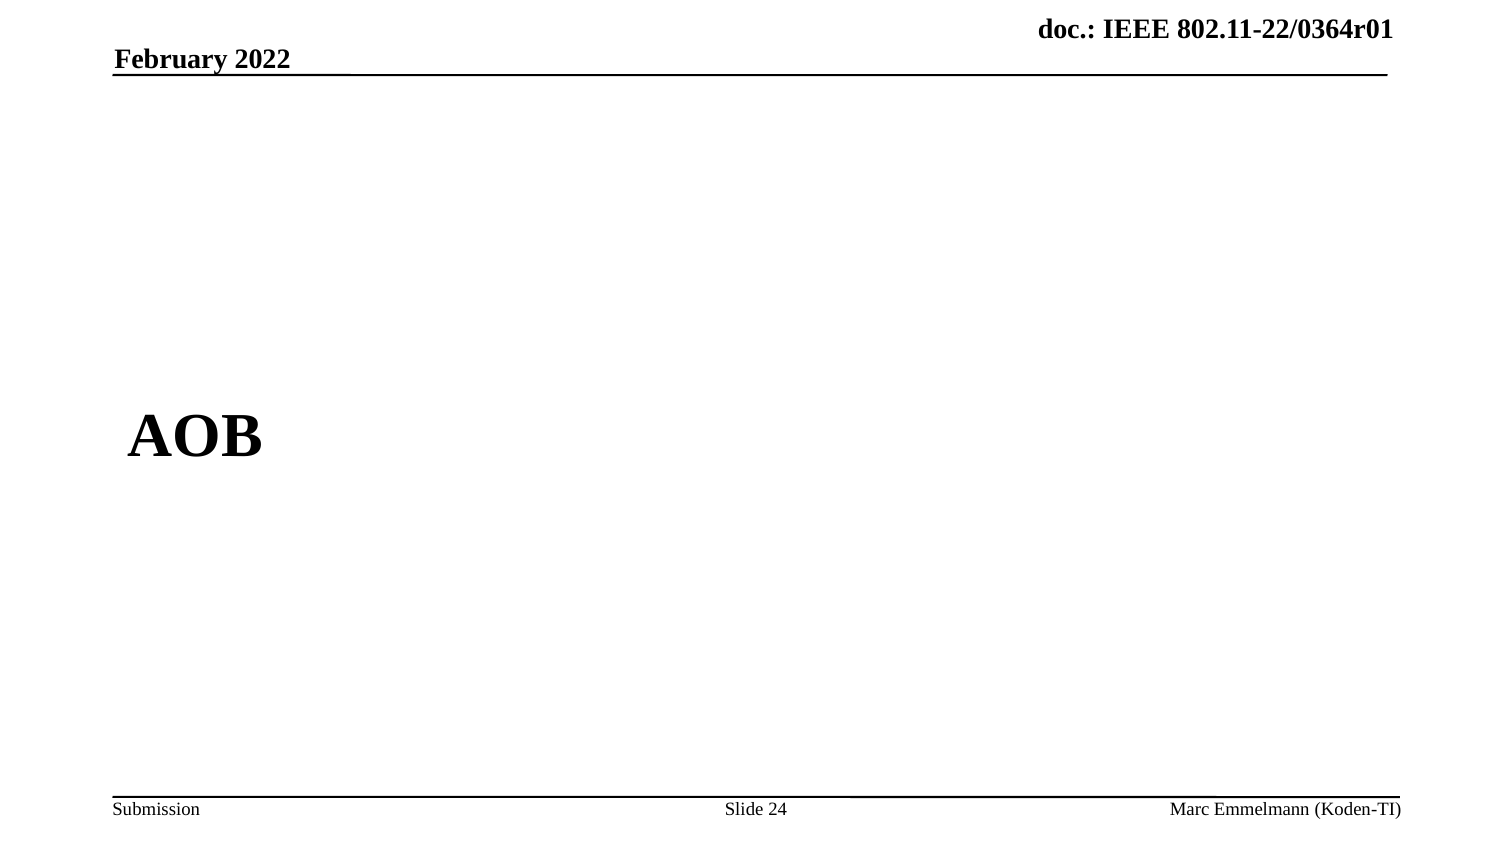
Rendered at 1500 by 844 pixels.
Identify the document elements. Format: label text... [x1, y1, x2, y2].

slide_number Slide 24 [712, 796, 800, 842]
footer Marc Emmelmann (Koden-TI) [878, 796, 1402, 820]
title AOB [112, 386, 1388, 555]
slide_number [114, 40, 423, 75]
